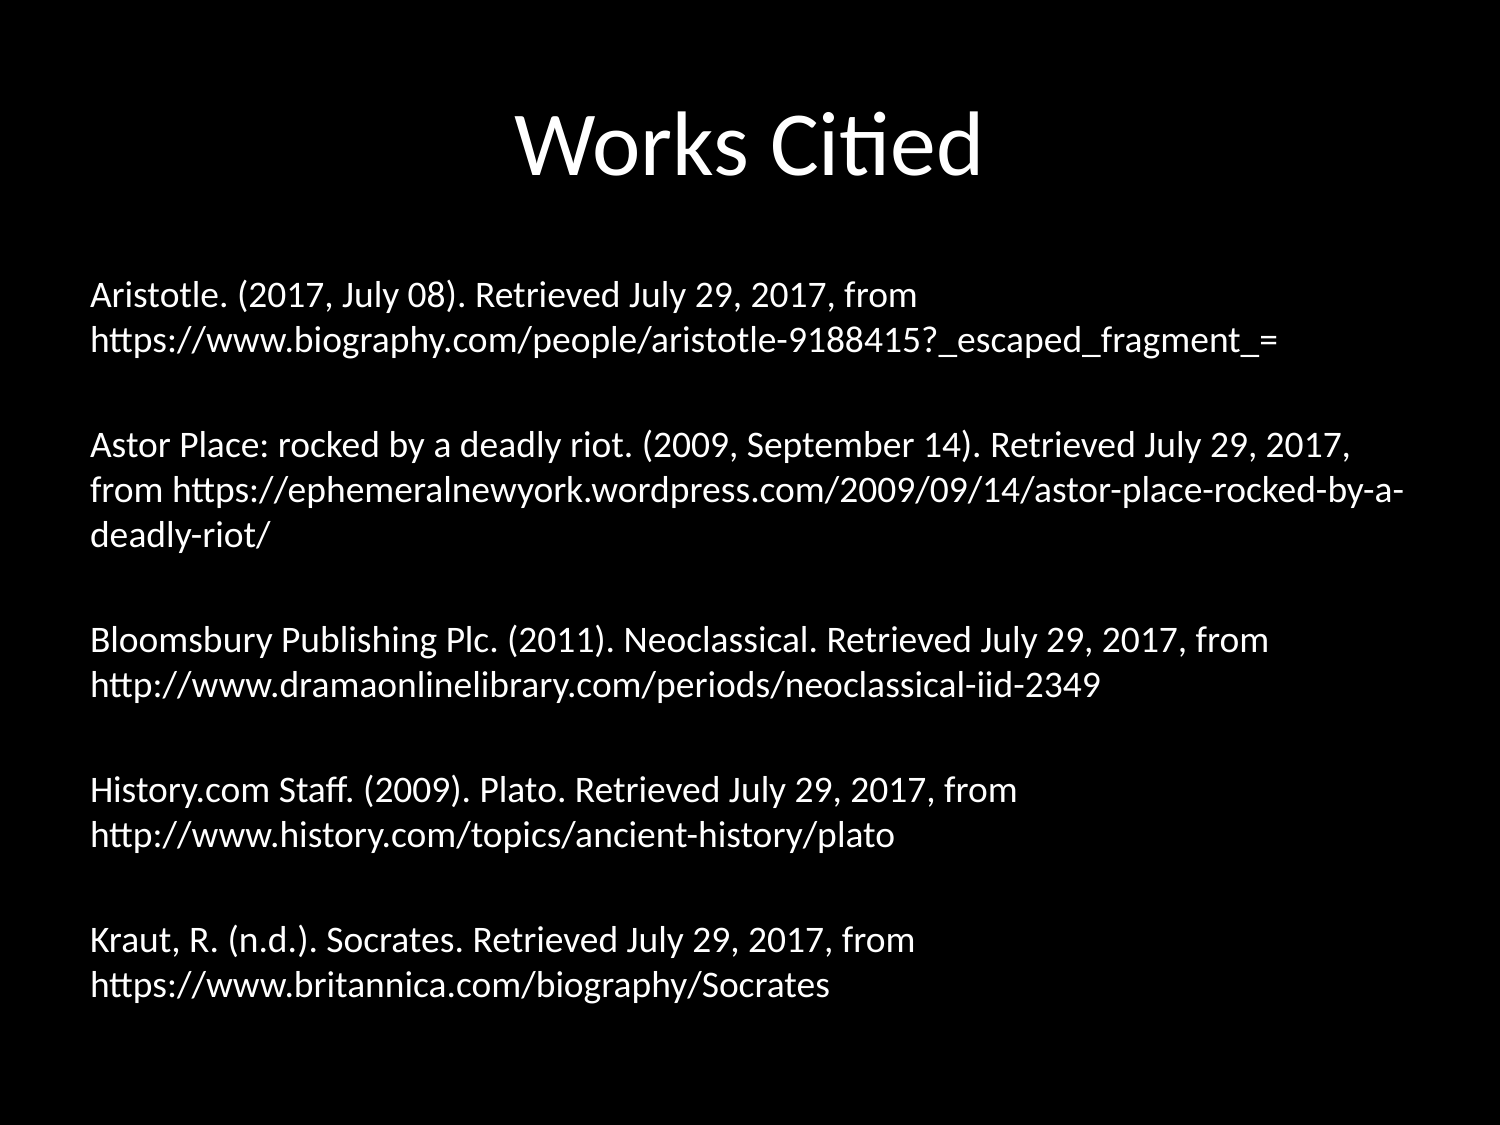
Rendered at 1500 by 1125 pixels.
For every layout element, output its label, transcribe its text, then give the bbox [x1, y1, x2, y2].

list Aristotle. (2017, July 08). Retrieved July 29, 2017, from https://www.biography.com/people/aristotle-9188415?_escaped_fragment_= Astor Place: rocked by a deadly riot. (2009, September 14). Retrieved July 29, 2017, from https://ephemeralnewyork.wordpress.com/2009/09/14/astor-place-rocked-by-a-deadly-riot/ Bloomsbury Publishing Plc. (2011). Neoclassical. Retrieved July 29, 2017, from http://www.dramaonlinelibrary.com/periods/neoclassical-iid-2349 History.com Staff. (2009). Plato. Retrieved July 29, 2017, from http://www.history.com/topics/ancient-history/plato Kraut, R. (n.d.). Socrates. Retrieved July 29, 2017, from https://www.britannica.com/biography/Socrates [75, 262, 1425, 1005]
title Works Citied [75, 45, 1425, 233]
